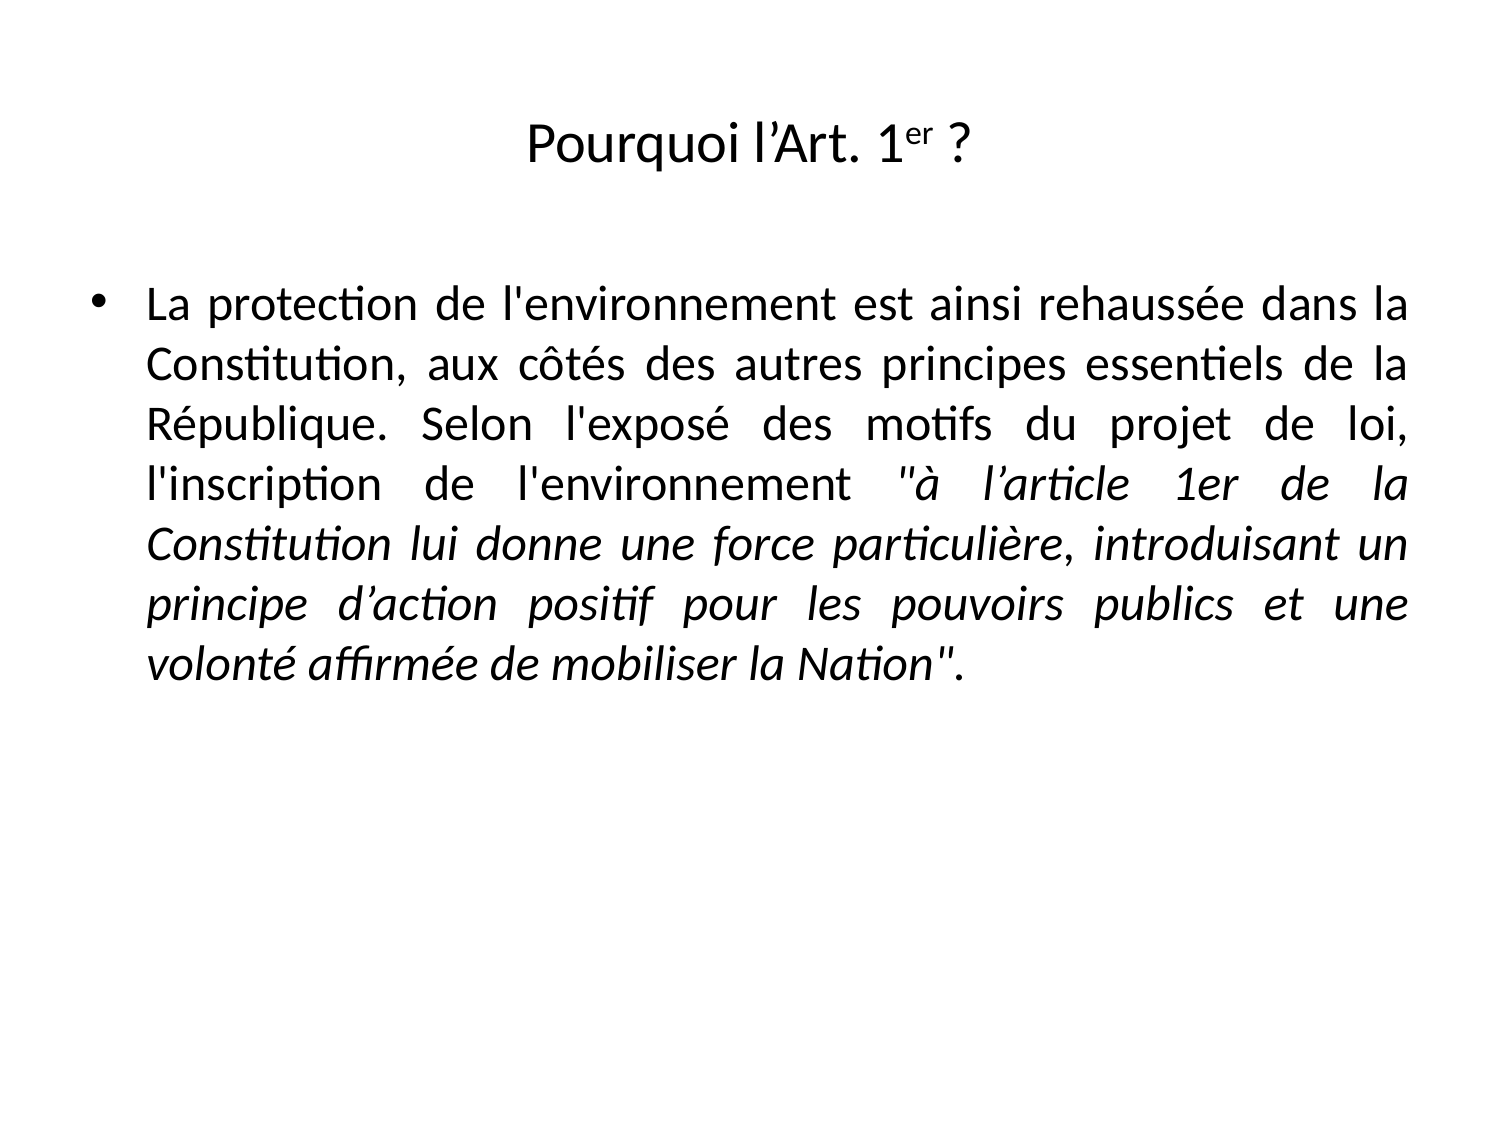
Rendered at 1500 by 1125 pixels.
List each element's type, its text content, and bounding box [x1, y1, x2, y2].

title Pourquoi l’Art. 1er ? [75, 45, 1425, 233]
list La protection de l'environnement est ainsi rehaussée dans la Constitution, aux côtés des autres principes essentiels de la République. Selon l'exposé des motifs du projet de loi, l'inscription de l'environnement "à l’article 1er de la Constitution lui donne une force particulière, introduisant un principe d’action positif pour les pouvoirs publics et une volonté affirmée de mobiliser la Nation". [75, 262, 1425, 1005]
